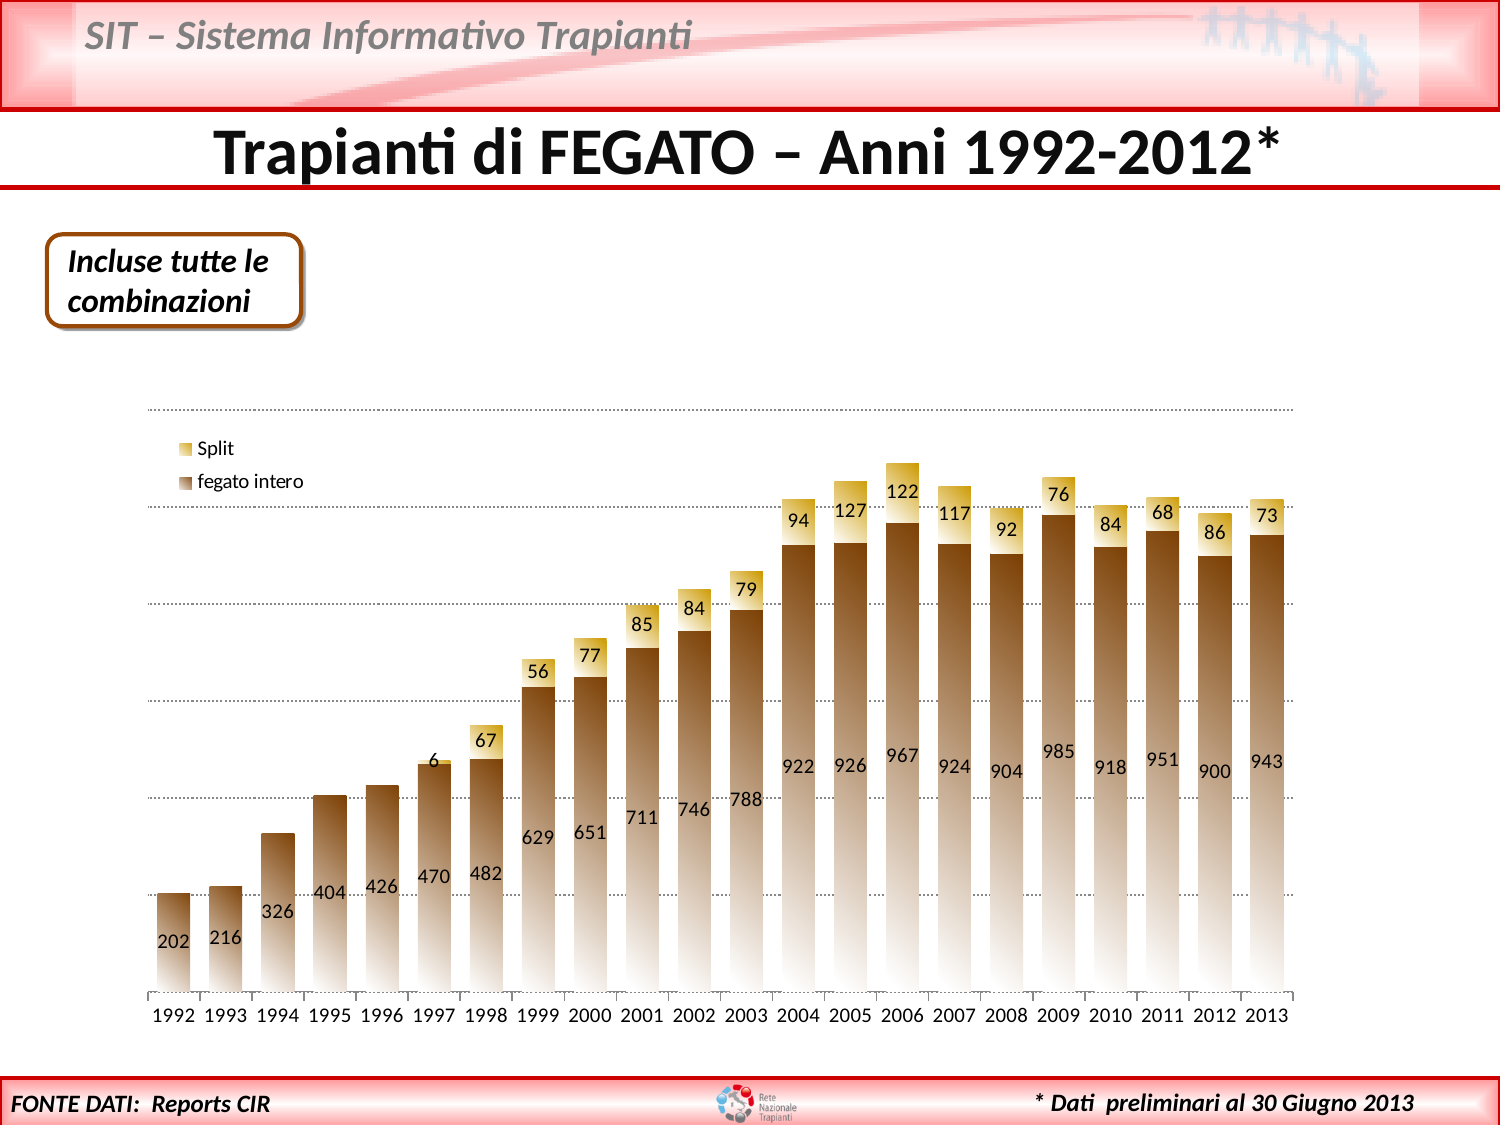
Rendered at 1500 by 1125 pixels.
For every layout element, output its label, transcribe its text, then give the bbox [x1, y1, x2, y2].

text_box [46, 231, 302, 328]
chart [123, 396, 1318, 1040]
text_box FONTE DATI: Reports CIR [0, 1079, 286, 1125]
text_box Trapianti di FEGATO – Anni 1992-2012* [0, 100, 1500, 196]
picture [703, 1078, 809, 1125]
